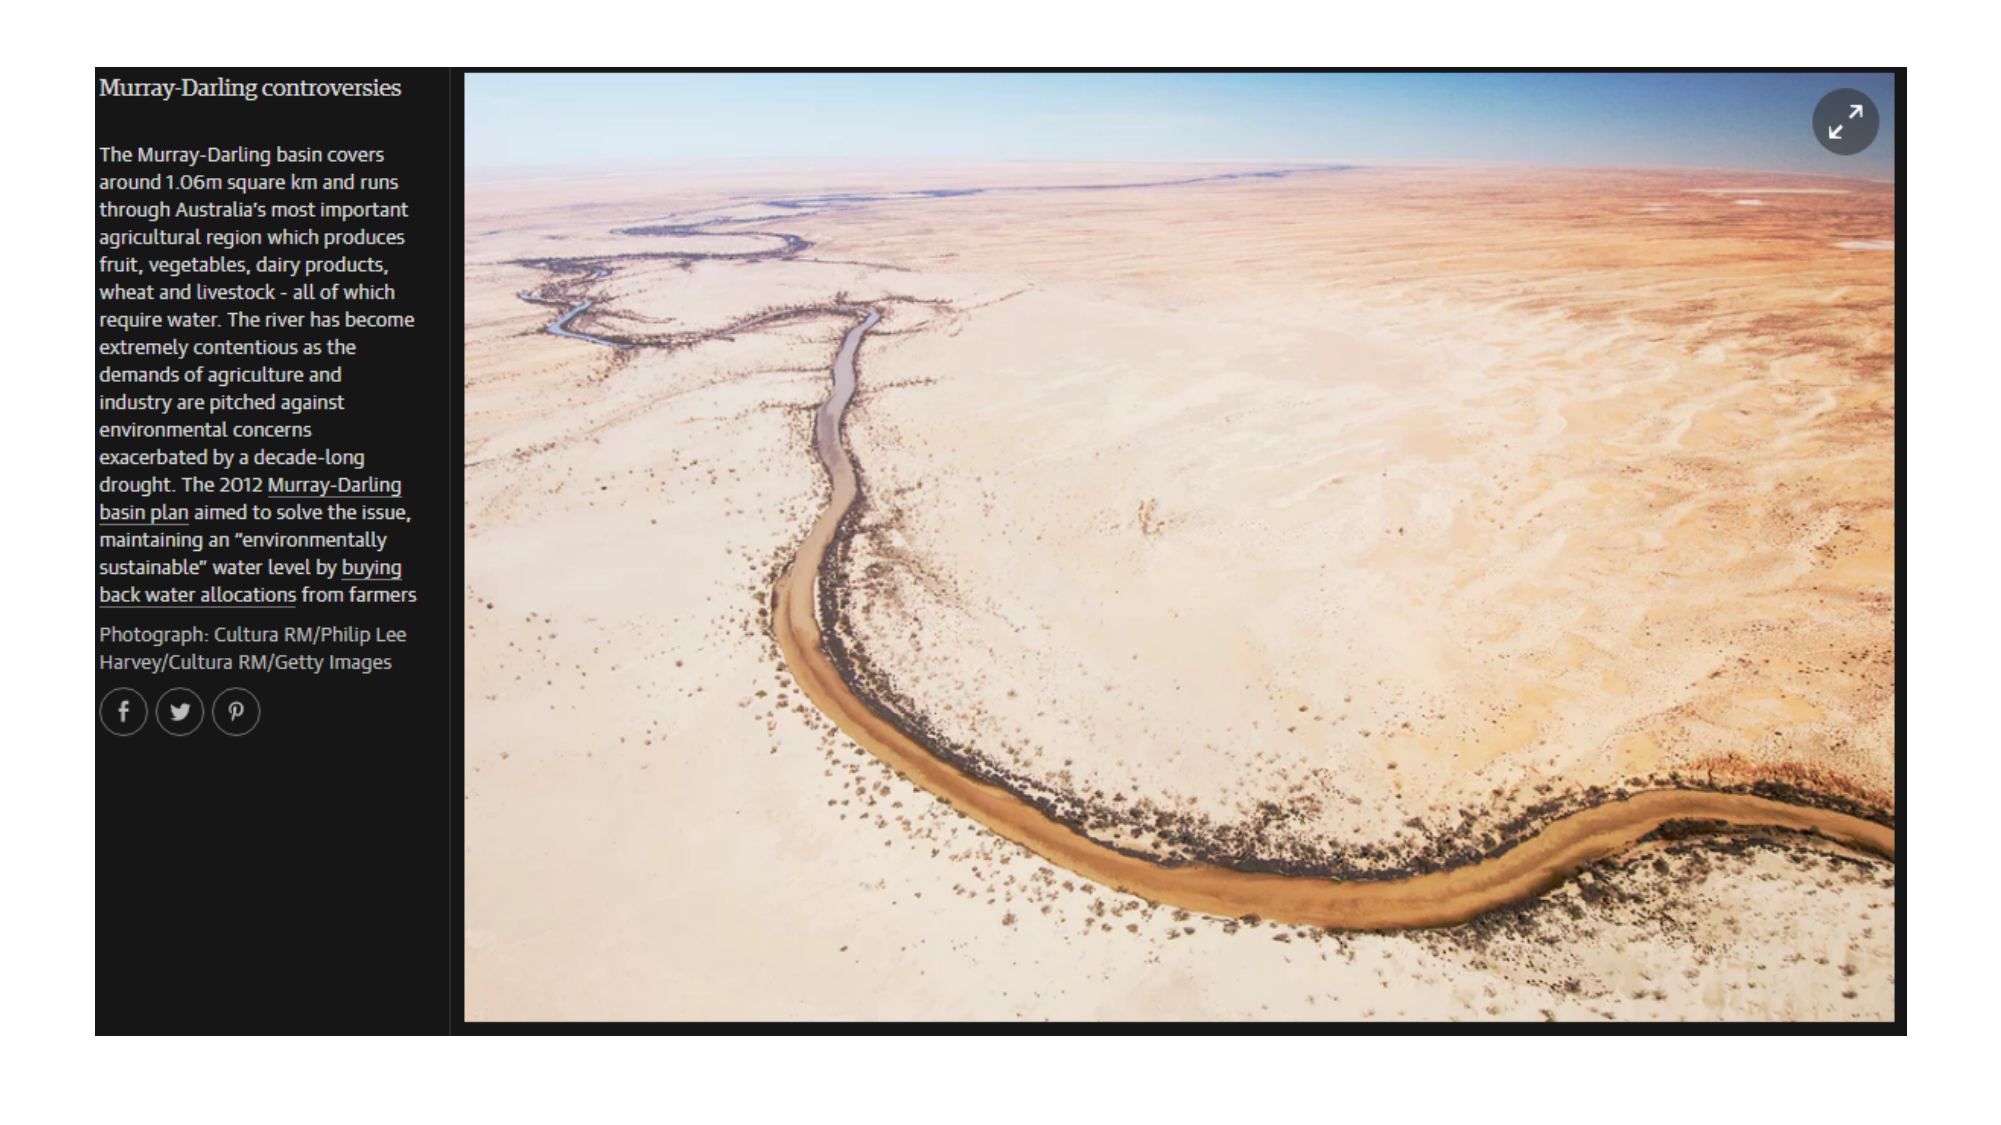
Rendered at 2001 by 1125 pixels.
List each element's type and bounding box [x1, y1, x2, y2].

picture [95, 67, 1907, 1036]
